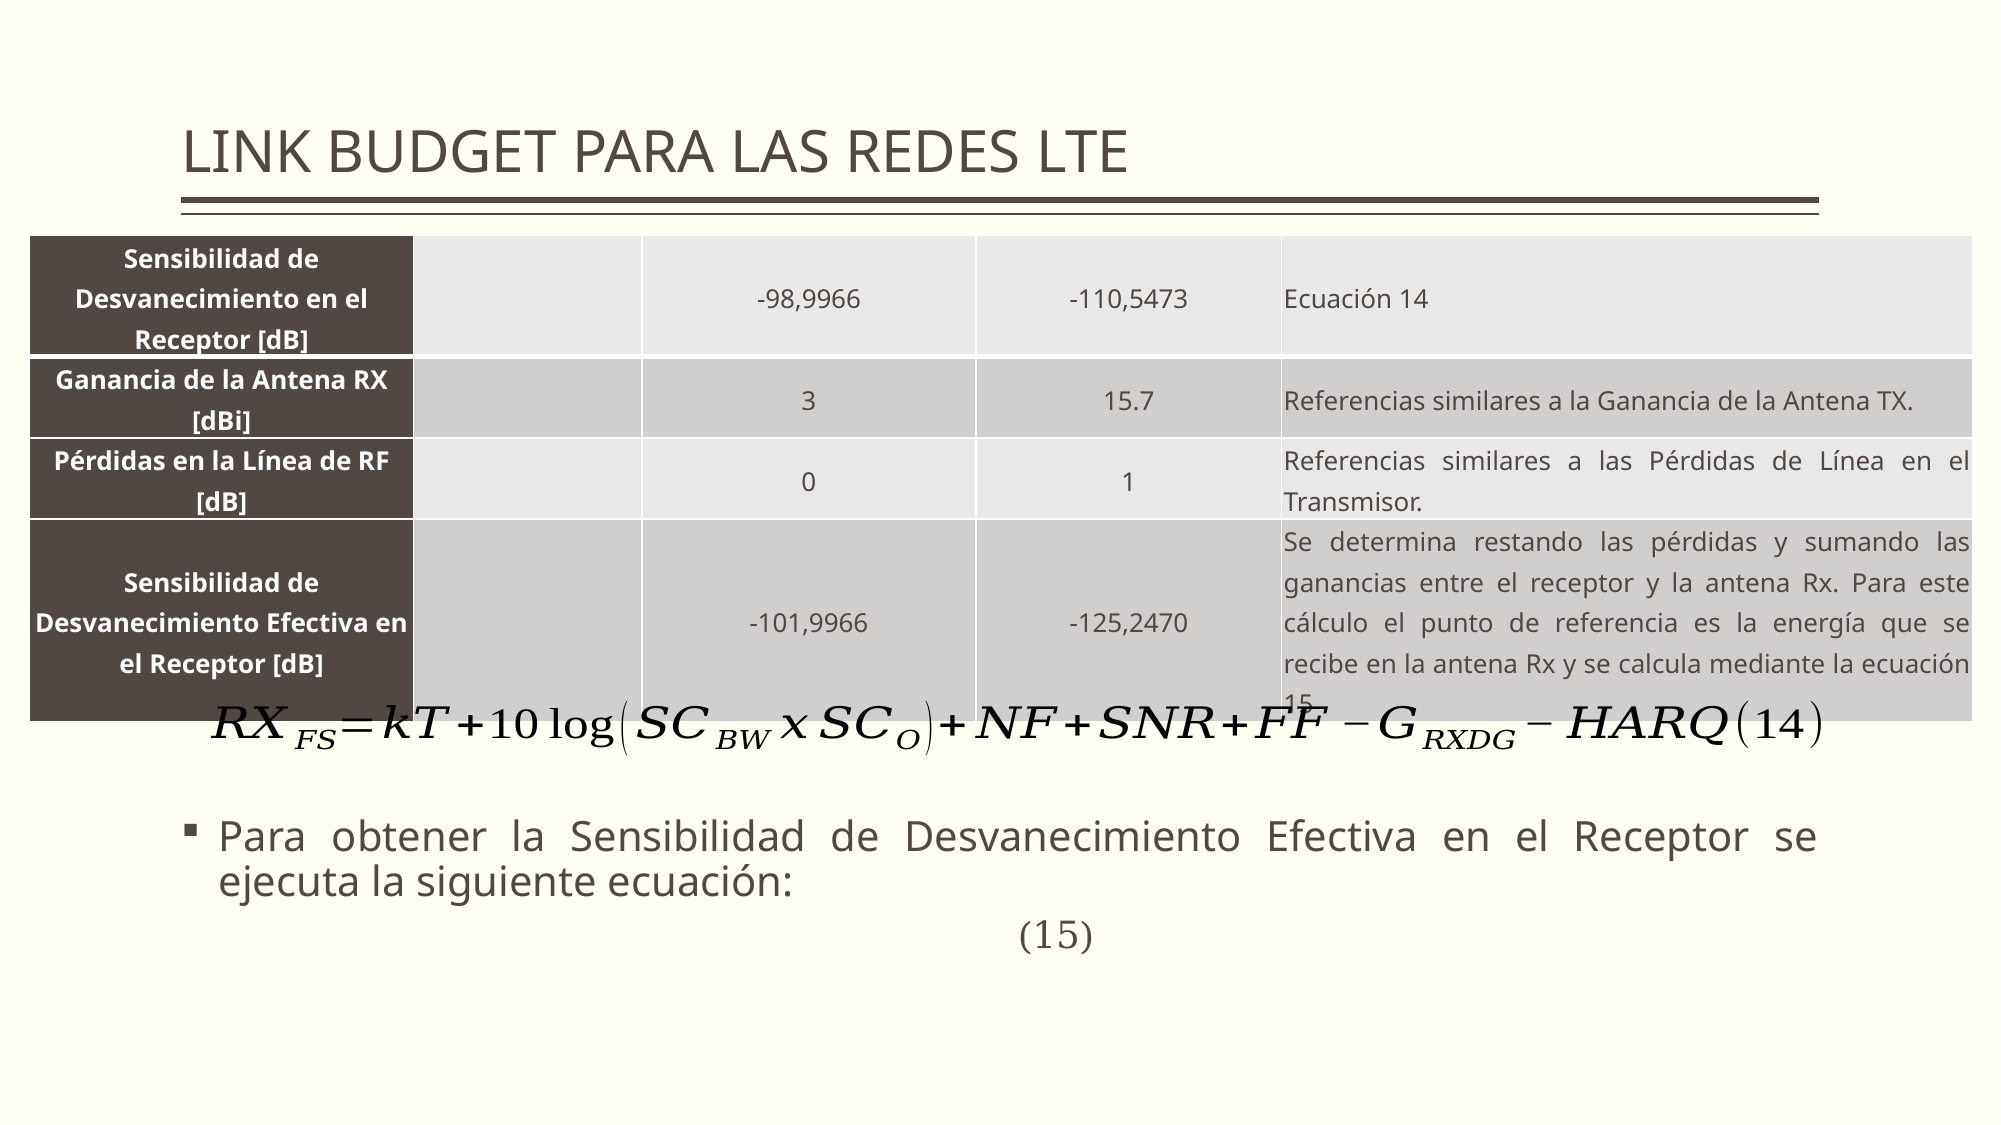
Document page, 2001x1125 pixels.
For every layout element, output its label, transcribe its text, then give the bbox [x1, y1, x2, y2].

title LINK BUDGET PARA LAS REDES LTE [181, 12, 1819, 193]
list Para obtener la Sensibilidad de Desvanecimiento en el Receptor se utiliza la siguiente ecuación: Para obtener la Sensibilidad de Desvanecimiento Efectiva en el Receptor se ejecuta la siguiente ecuación: [181, 722, 1819, 1013]
